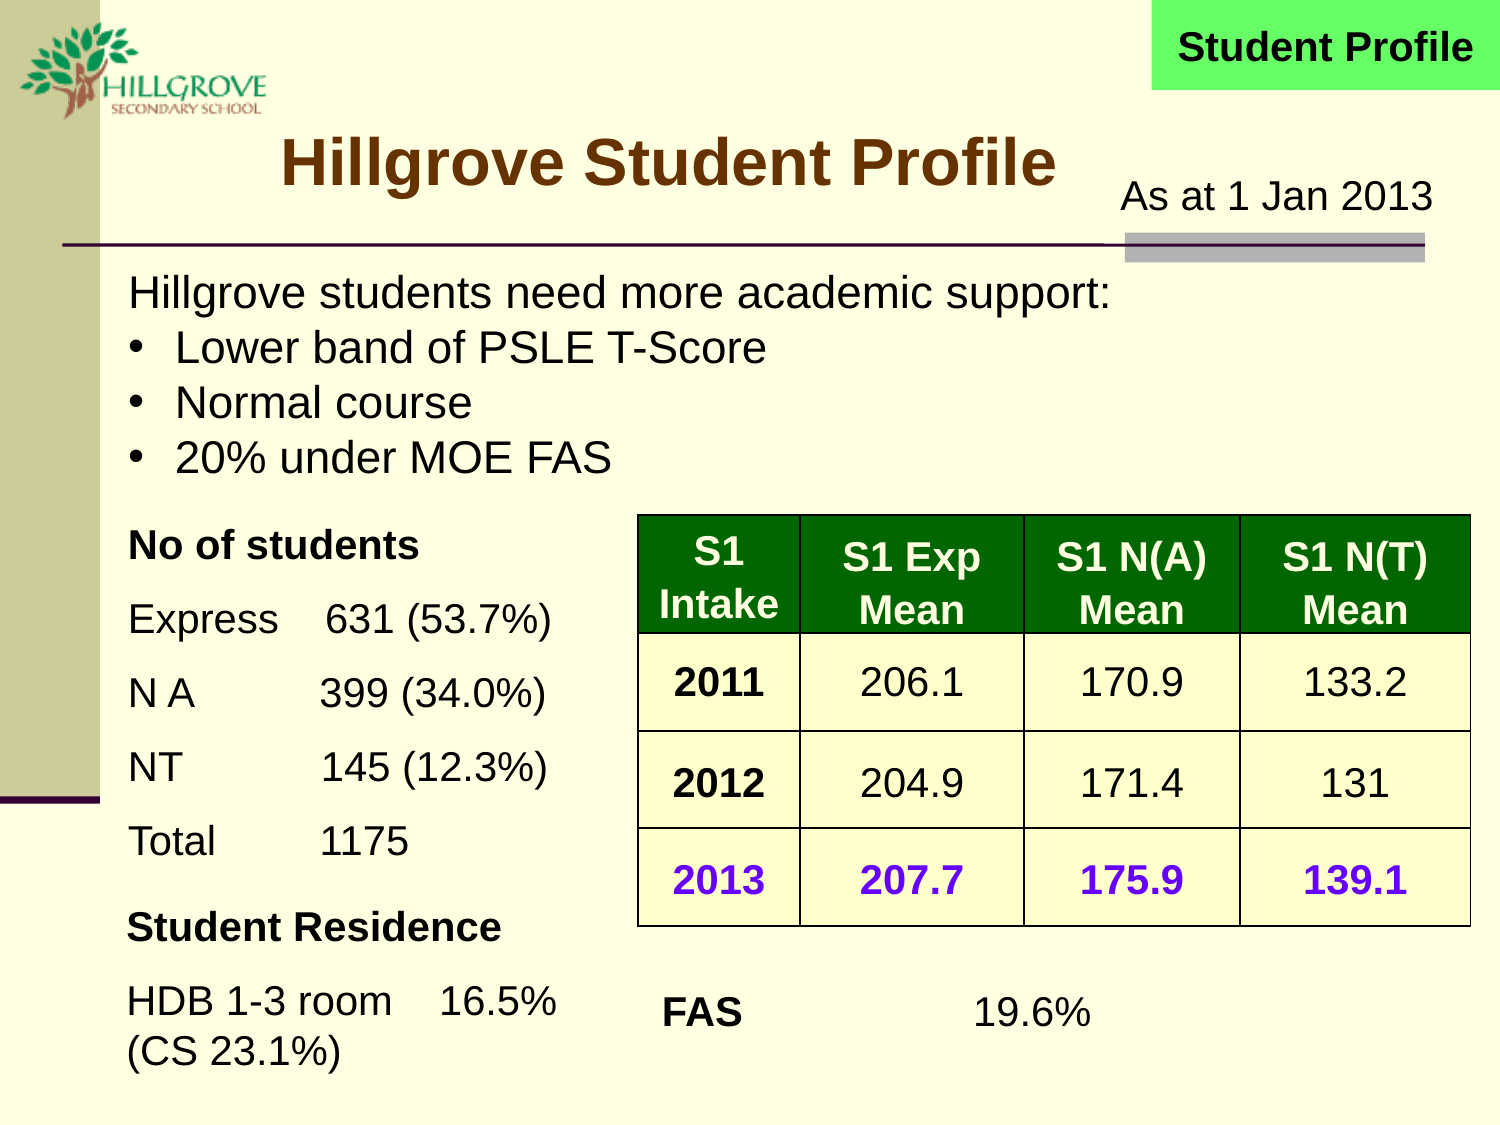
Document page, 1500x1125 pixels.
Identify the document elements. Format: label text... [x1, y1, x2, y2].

table_cell 2011 [639, 634, 799, 730]
table_header S1 Exp Mean [801, 516, 1023, 632]
table_cell 131 [1241, 732, 1470, 827]
table_cell 206.1 [801, 634, 1023, 730]
text_box Student Profile [1151, 0, 1500, 91]
table_cell 170.9 [1025, 634, 1239, 730]
title Hillgrove Student Profile [25, 66, 1301, 251]
table_cell 204.9 [801, 732, 1023, 827]
table_cell 2012 [639, 732, 799, 827]
table_cell 133.2 [1241, 634, 1470, 730]
text_box FAS 19.6% [655, 985, 1121, 1048]
table_header S1 N(T) Mean [1241, 516, 1470, 632]
picture [20, 22, 266, 141]
table_cell 175.9 [1025, 829, 1239, 925]
table_header S1 Intake [639, 516, 799, 632]
text_box Student Residence HDB 1-3 room 16.5% (CS 23.1%) [119, 899, 585, 1035]
text_box As at 1 Jan 2013 [1105, 160, 1449, 226]
table_cell 2013 [639, 829, 799, 925]
text_box No of students Express 631 (53.7%) N A 399 (34.0%) NT 145 (12.3%) Total 1175 [121, 517, 597, 868]
table_cell 139.1 [1241, 829, 1470, 925]
table_cell 171.4 [1025, 732, 1239, 827]
table_cell 207.7 [801, 829, 1023, 925]
text_box Hillgrove students need more academic support: Lower band of PSLE T-Score Normal course 20% under MOE FAS [113, 255, 1459, 490]
table_header S1 N(A) Mean [1025, 516, 1239, 632]
